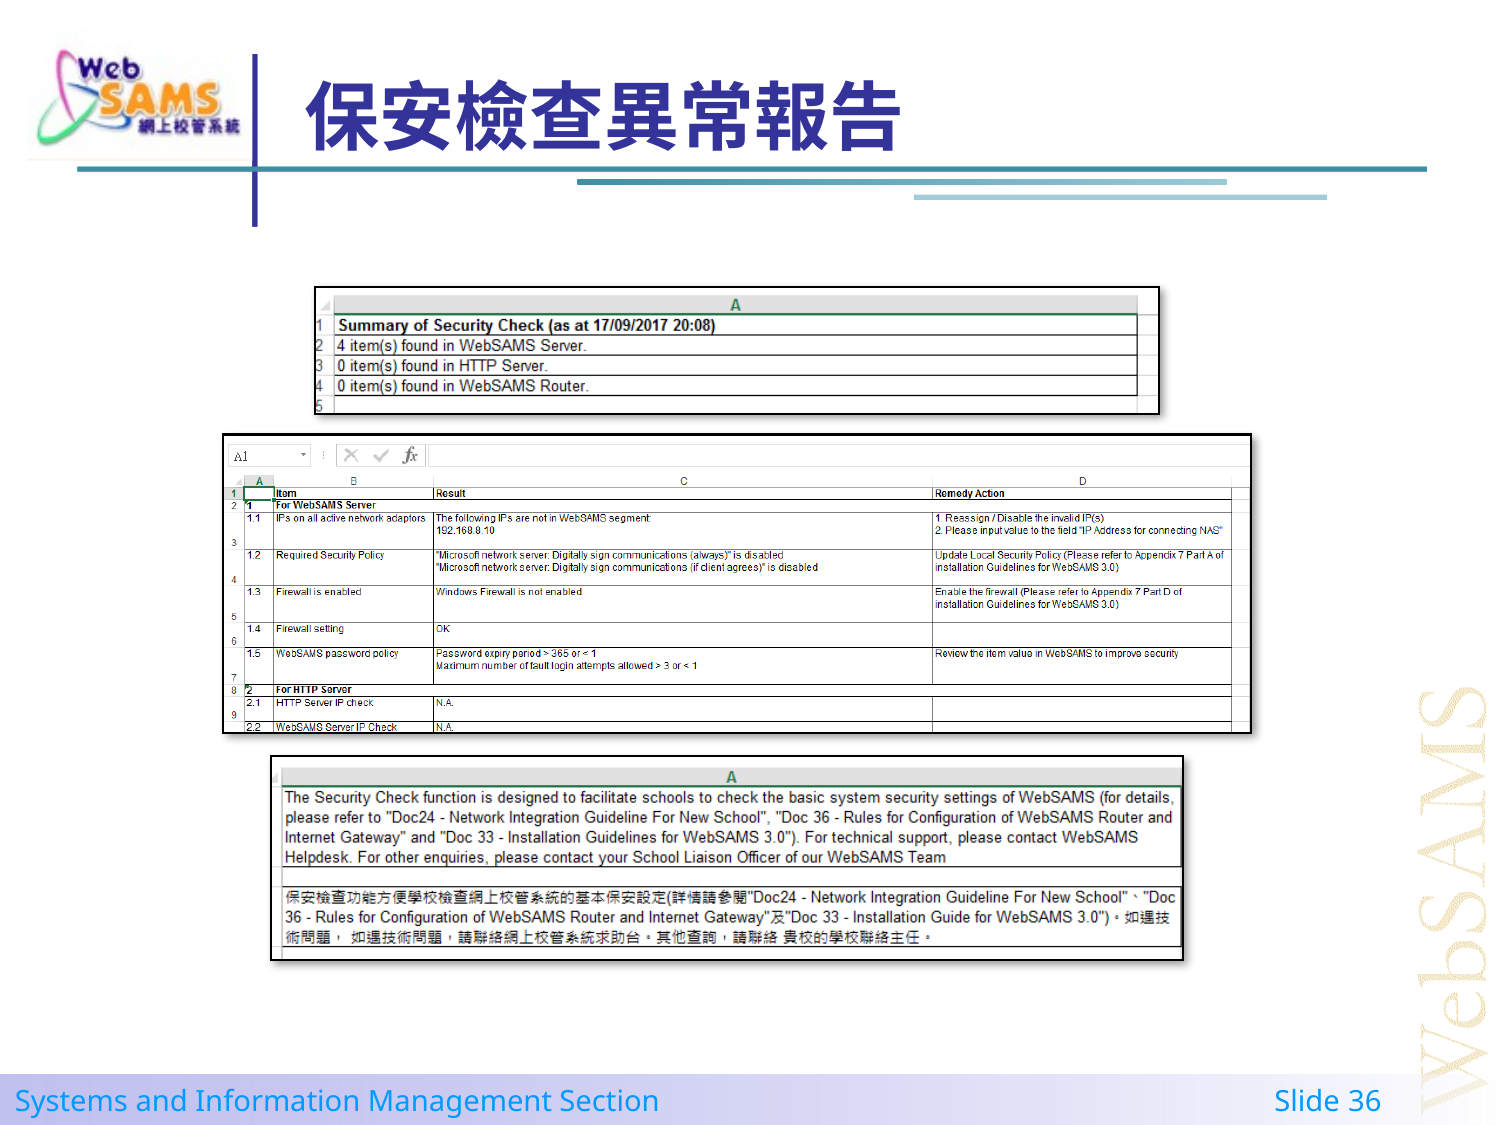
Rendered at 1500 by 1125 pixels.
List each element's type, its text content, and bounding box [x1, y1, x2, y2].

picture [224, 435, 1250, 733]
picture [1393, 679, 1500, 1074]
picture [315, 287, 1159, 414]
picture [271, 757, 1183, 960]
title 保安檢查異常報告 [289, 41, 1465, 167]
picture [27, 29, 253, 161]
